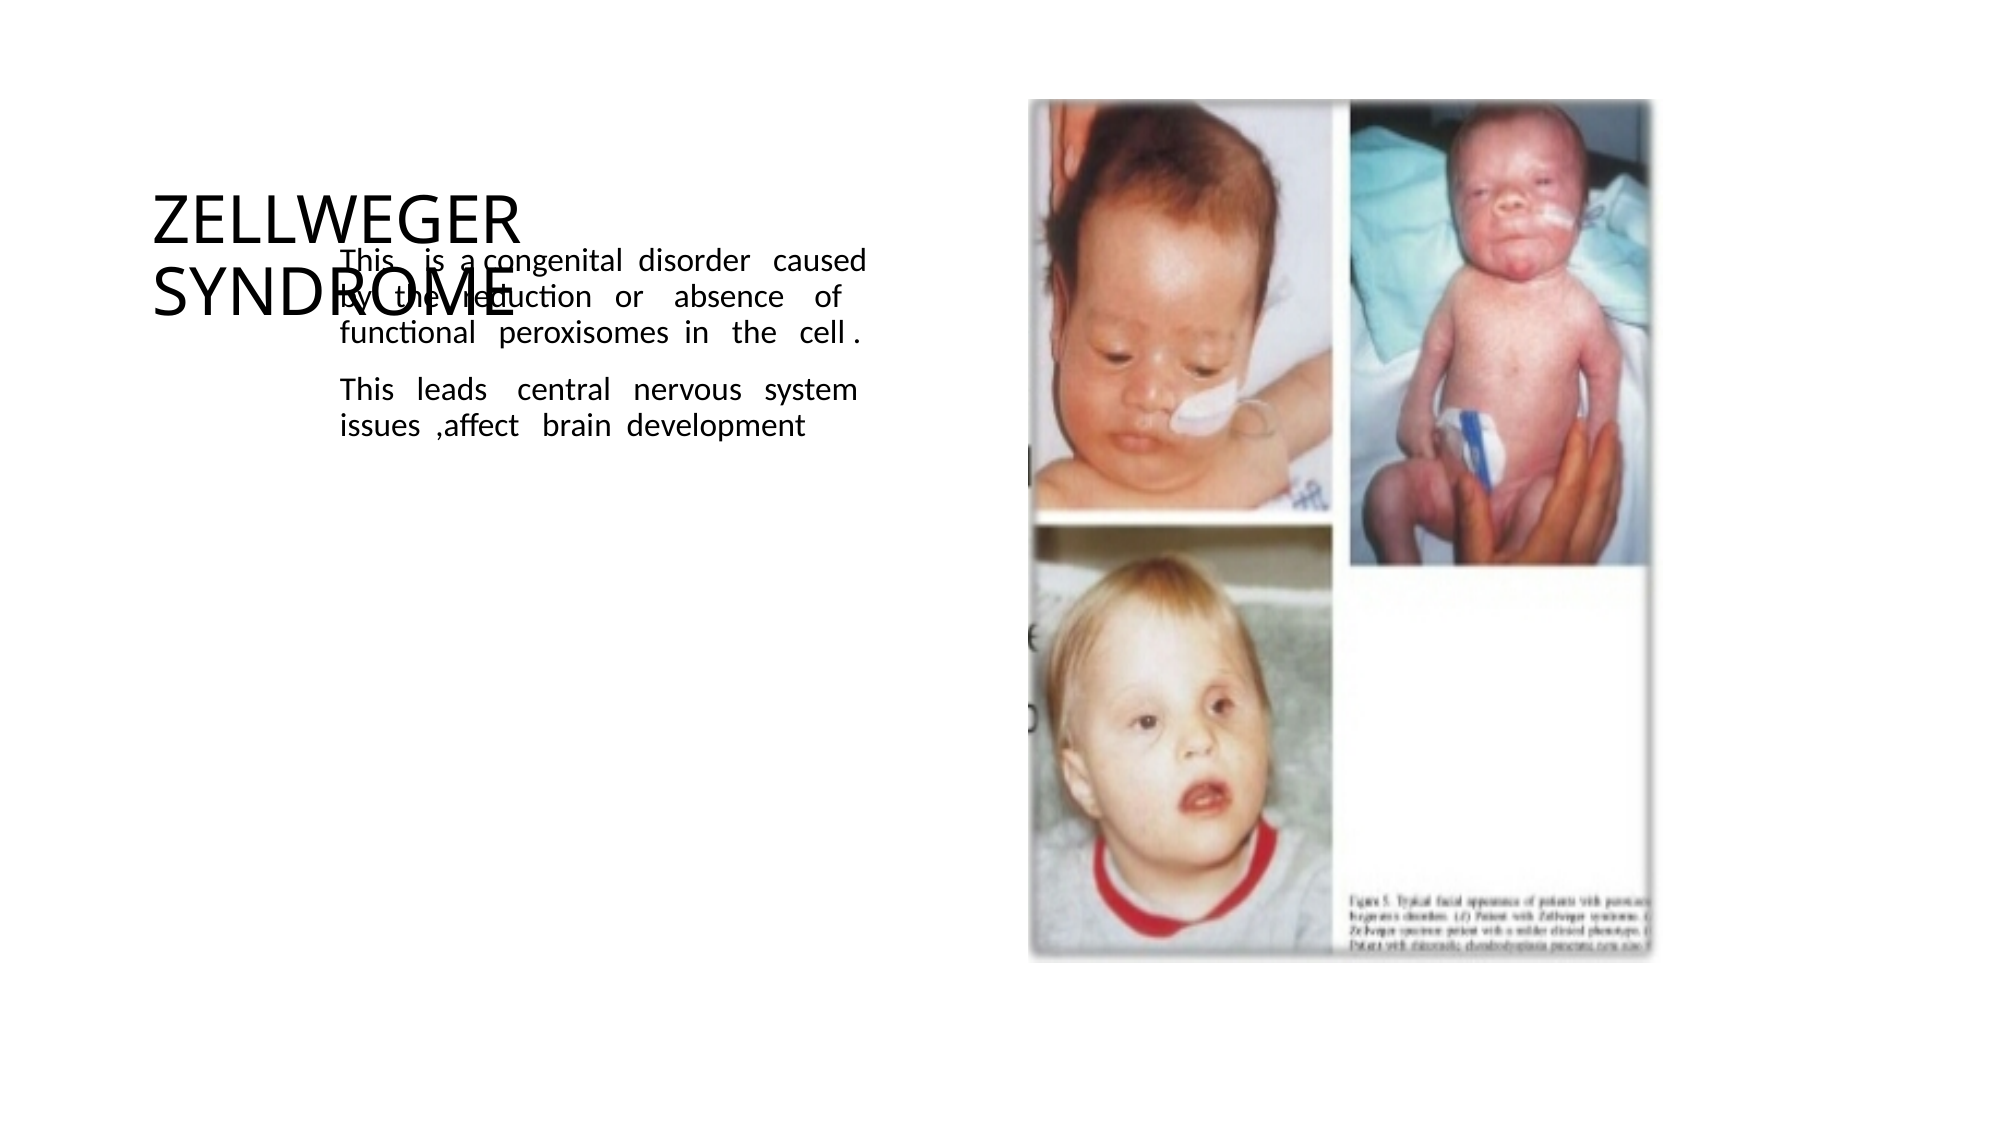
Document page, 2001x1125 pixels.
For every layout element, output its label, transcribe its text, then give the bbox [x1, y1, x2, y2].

list This is a congenital disorder caused by the reduction or absence of functional peroxisomes in the cell . This leads central nervous system issues ,affect brain development [324, 235, 925, 1005]
title ZELLWEGER SYNDROME [137, 75, 783, 338]
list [1028, 99, 1663, 963]
